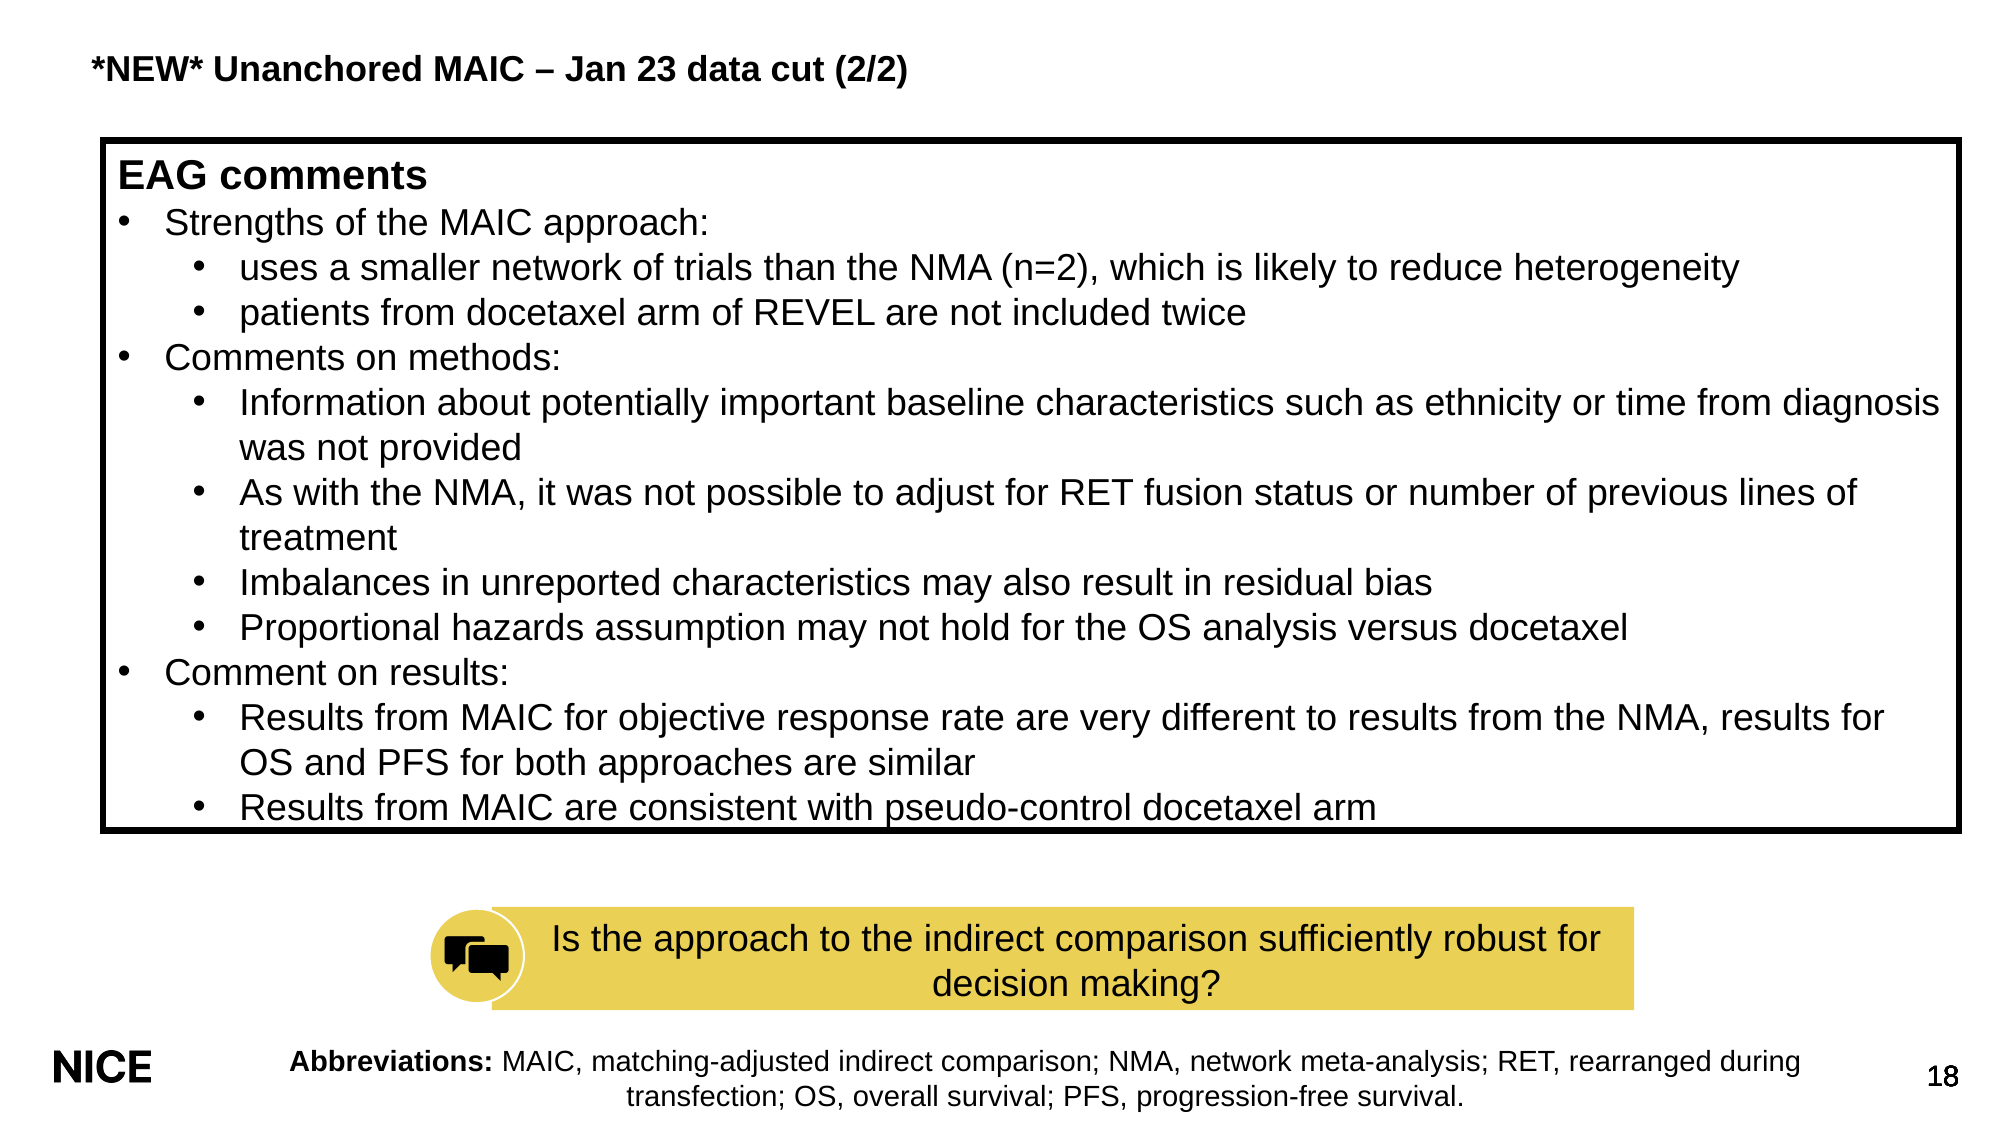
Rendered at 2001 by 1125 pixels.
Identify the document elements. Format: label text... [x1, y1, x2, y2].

text_box EAG comments Strengths of the MAIC approach: uses a smaller network of trials than the NMA (n=2), which is likely to reduce heterogeneity patients from docetaxel arm of REVEL are not included twice Comments on methods: Information about potentially important baseline characteristics such as ethnicity or time from diagnosis was not provided As with the NMA, it was not possible to adjust for RET fusion status or number of previous lines of treatment Imbalances in unreported characteristics may also result in residual bias Proportional hazards assumption may not hold for the OS analysis versus docetaxel Comment on results: Results from MAIC for objective response rate are very different to results from the NMA, results for OS and PFS for both approaches are similar Results from MAIC are consistent with pseudo-control docetaxel arm [102, 139, 1960, 832]
title *NEW* Unanchored MAIC – Jan 23 data cut (2/2) [76, 43, 1923, 141]
picture [54, 1050, 151, 1083]
text_box Abbreviations: MAIC, matching-adjusted indirect comparison; NMA, network meta-analysis; RET, rearranged during transfection; OS, overall survival; PFS, progression-free survival. [207, 1035, 1885, 1120]
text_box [429, 906, 1635, 1011]
